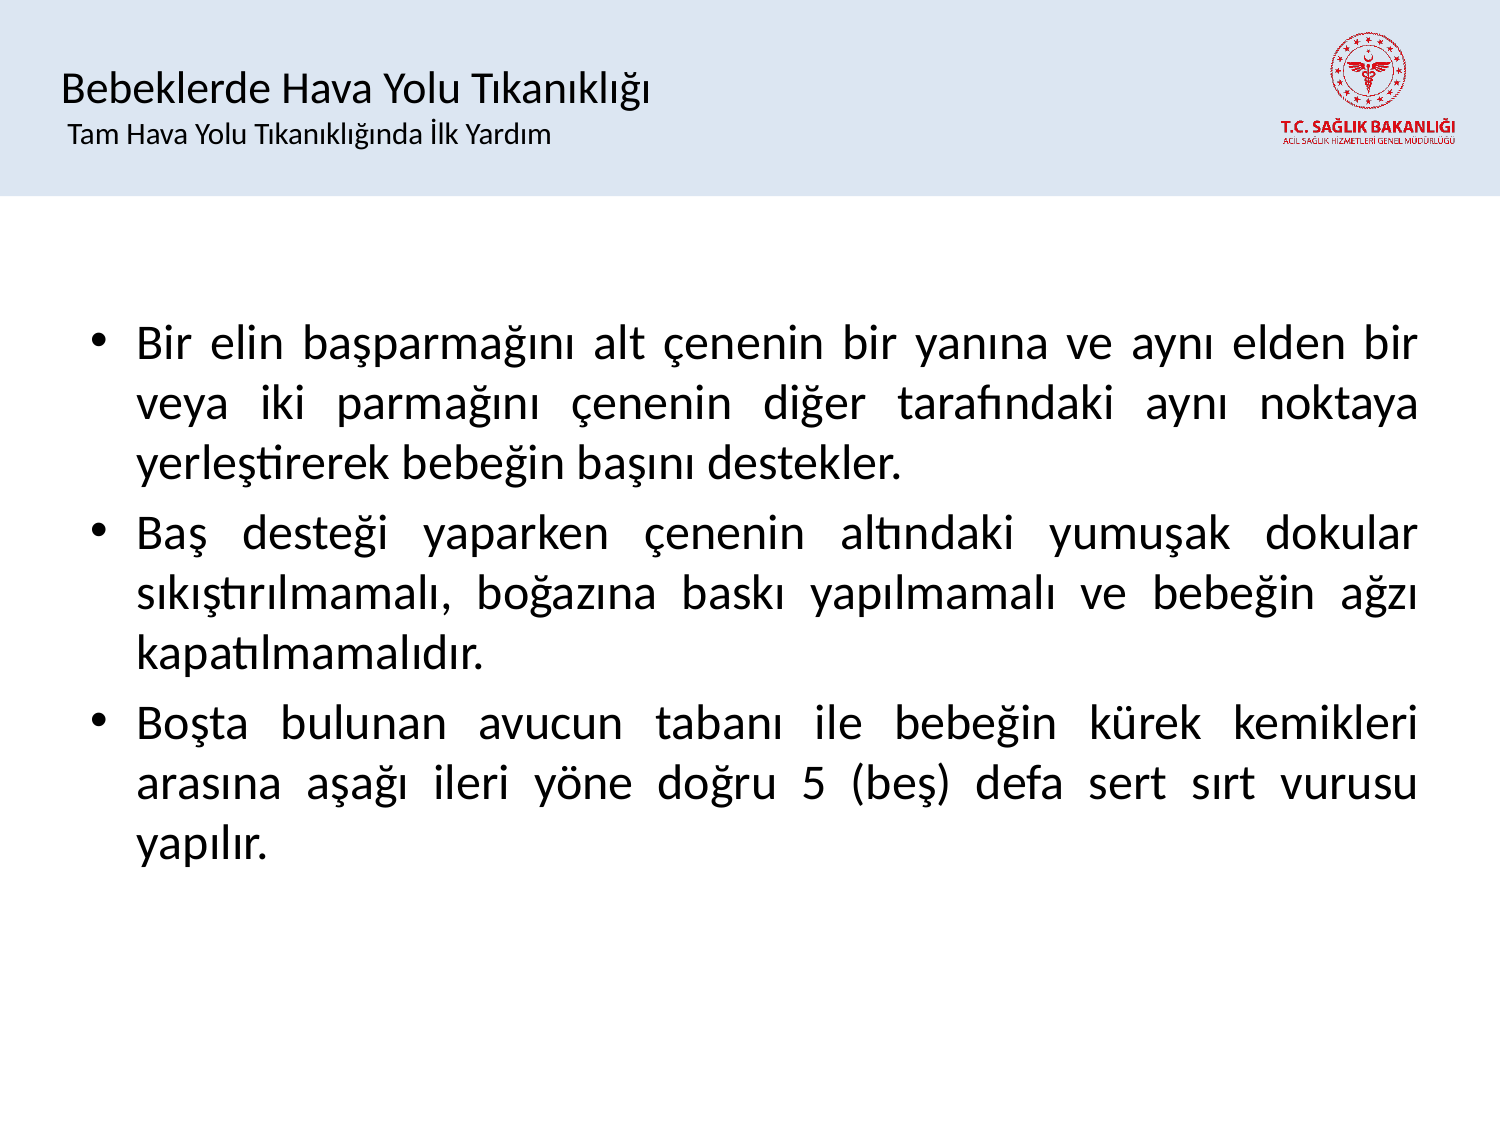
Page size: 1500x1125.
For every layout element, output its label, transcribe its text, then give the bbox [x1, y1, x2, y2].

list Bir elin başparmağını alt çenenin bir yanına ve aynı elden bir veya iki parmağını çenenin diğer tarafındaki aynı noktaya yerleştirerek bebeğin başını destekler. Baş desteği yaparken çenenin altındaki yumuşak dokular sıkıştırılmamalı, boğazına baskı yapılmamalı ve bebeğin ağzı kapatılmamalıdır. Boşta bulunan avucun tabanı ile bebeğin kürek kemikleri arasına aşağı ileri yöne doğru 5 (beş) defa sert sırt vurusu yapılır. [0, 231, 1436, 1125]
picture [1281, 32, 1456, 146]
title Bebeklerde Hava Yolu Tıkanıklığı Tam Hava Yolu Tıkanıklığında İlk Yardım [0, 0, 1500, 197]
